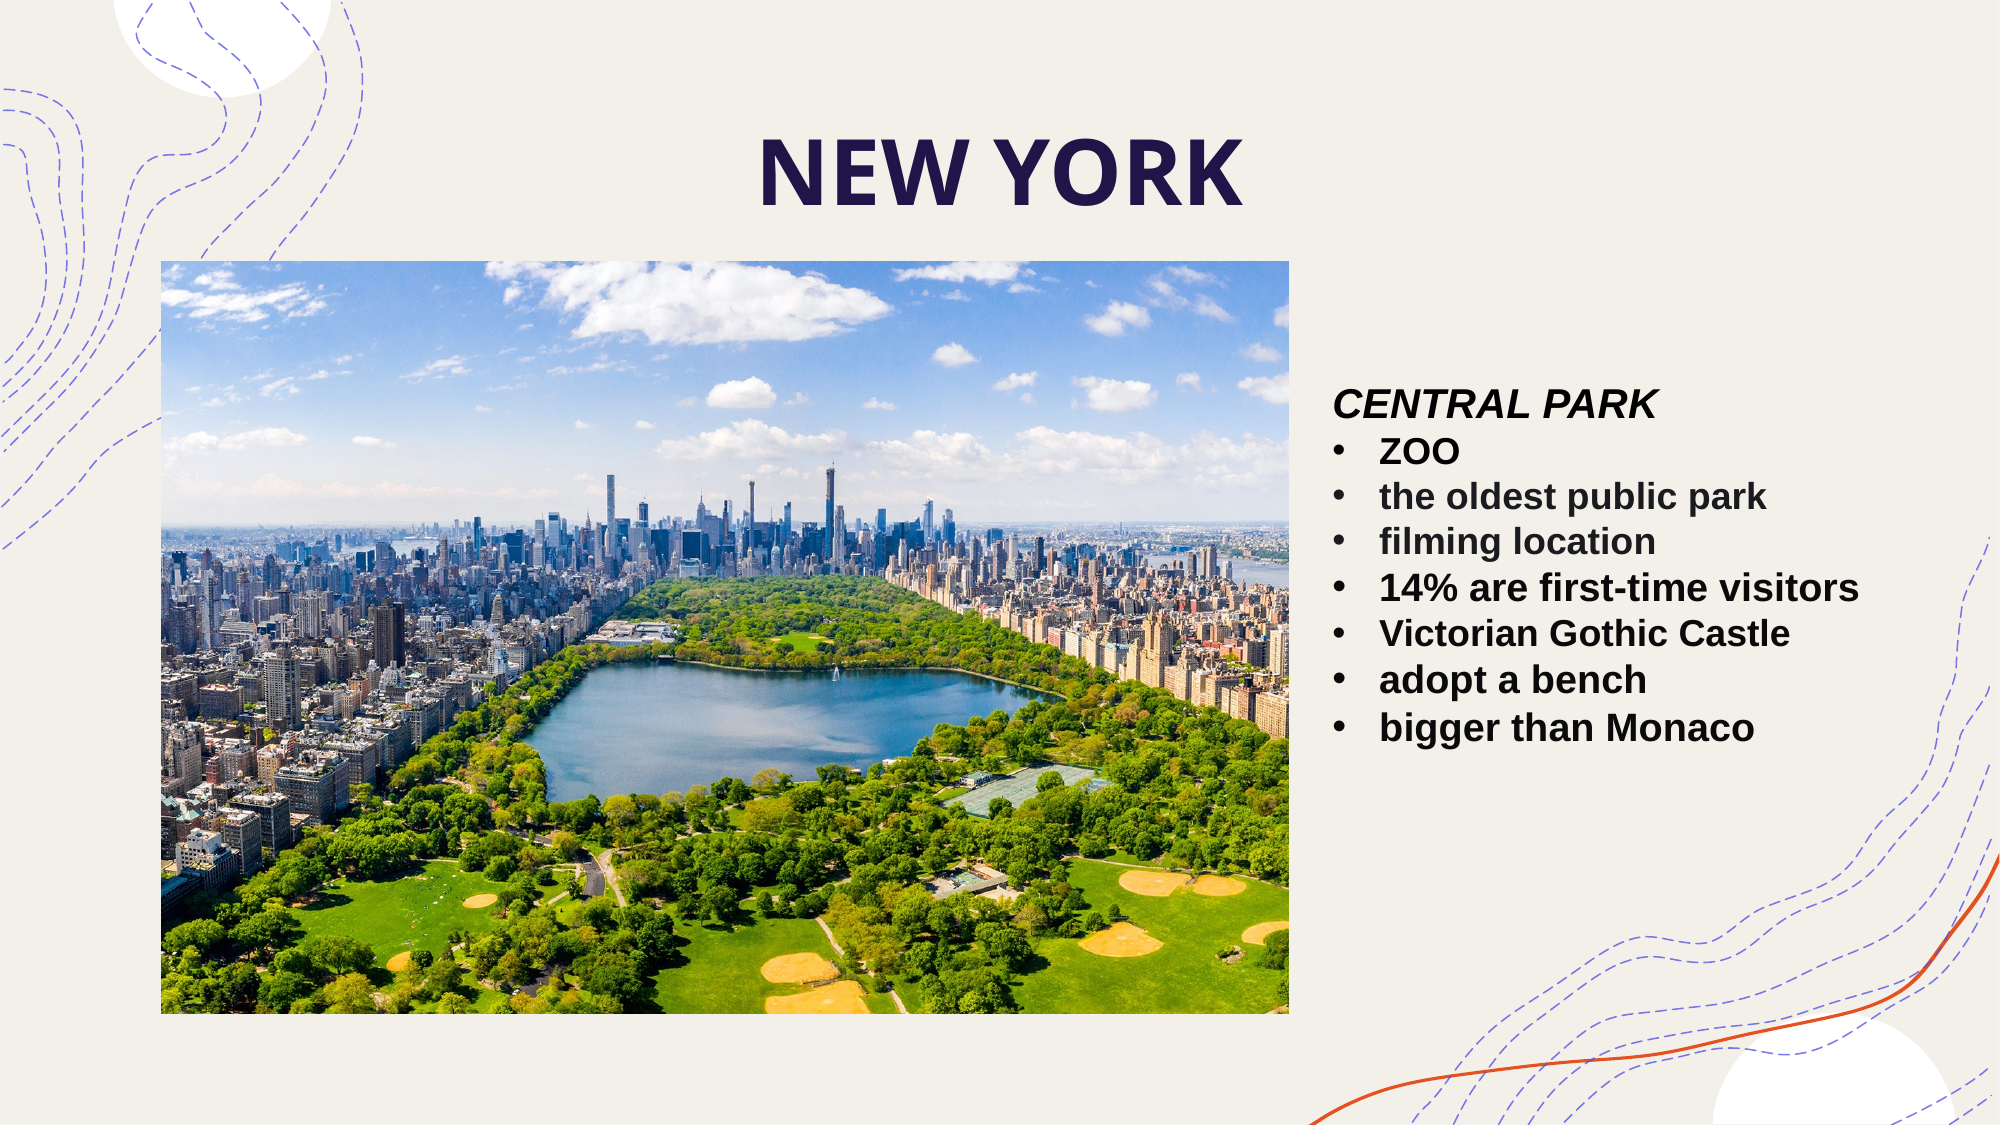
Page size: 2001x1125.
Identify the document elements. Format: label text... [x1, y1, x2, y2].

text_box CENTRAL PARK ZOO the oldest public park filming location 14% are first-time visitors Victorian Gothic Castle adopt a bench bigger than Monaco [1317, 369, 1891, 802]
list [161, 261, 1289, 1014]
title NEW YORK [137, 59, 1863, 278]
